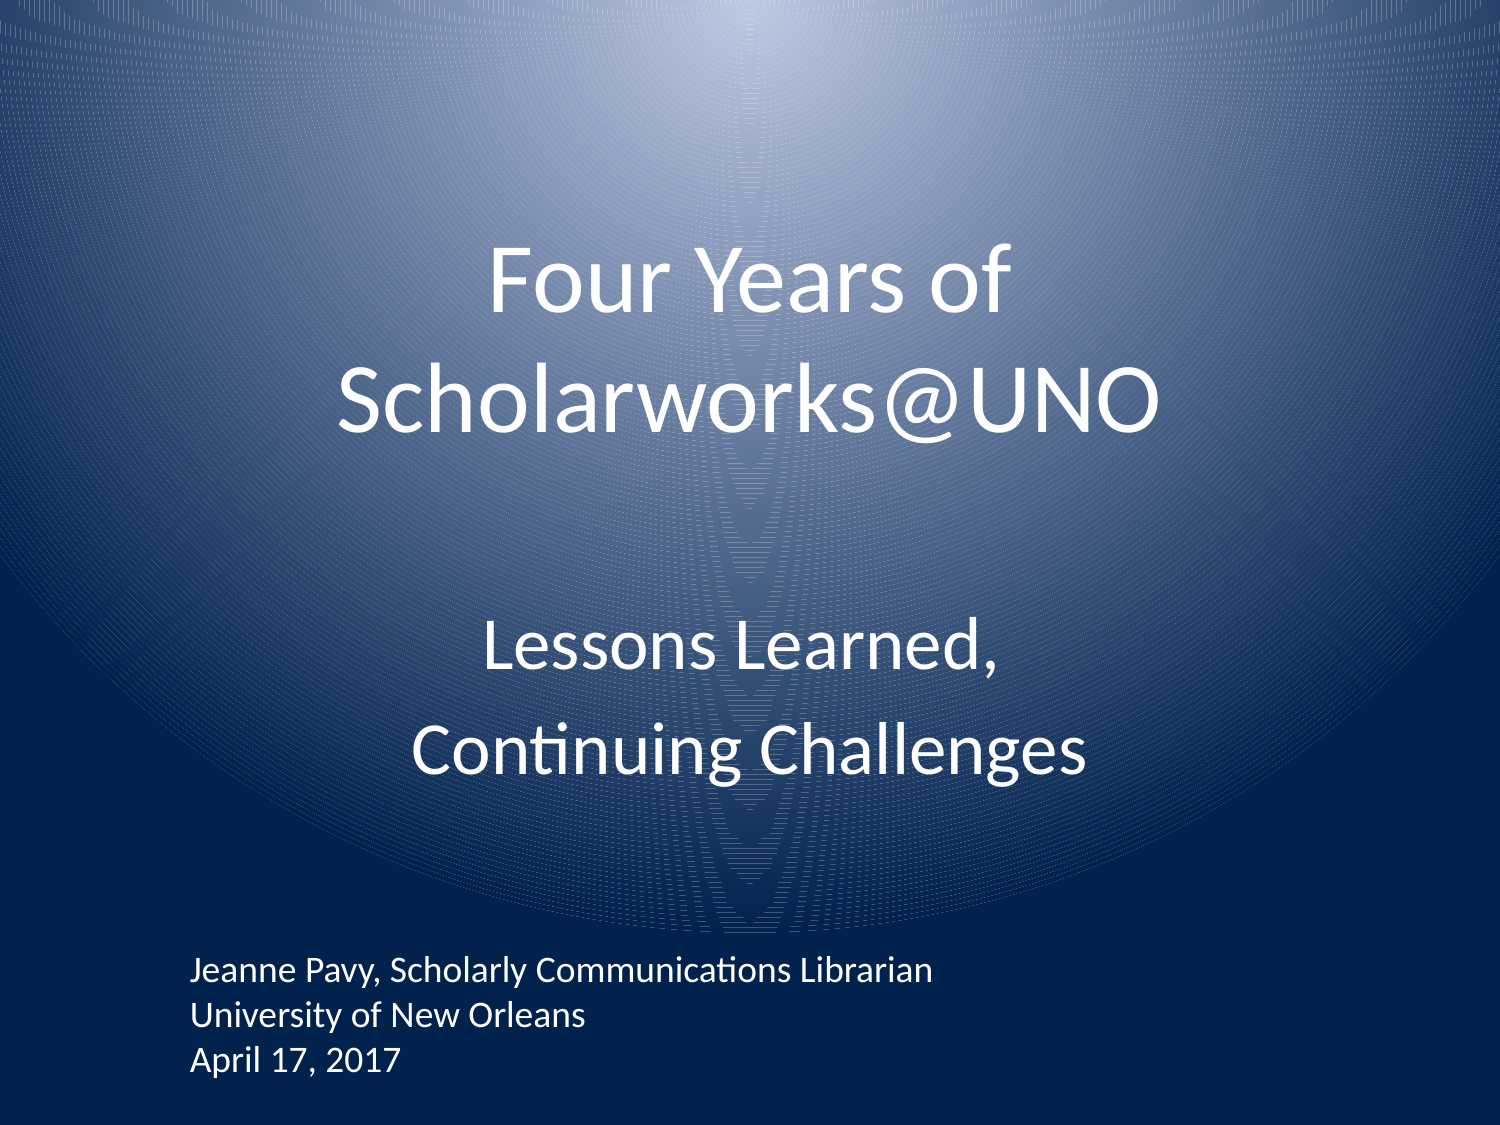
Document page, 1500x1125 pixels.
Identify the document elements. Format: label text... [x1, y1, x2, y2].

title Four Years of Scholarworks@UNO [112, 75, 1388, 591]
subtitle Lessons Learned, Continuing Challenges [225, 587, 1275, 863]
text_box Jeanne Pavy, Scholarly Communications Librarian University of New Orleans April 17, 2017 [174, 937, 1325, 1088]
